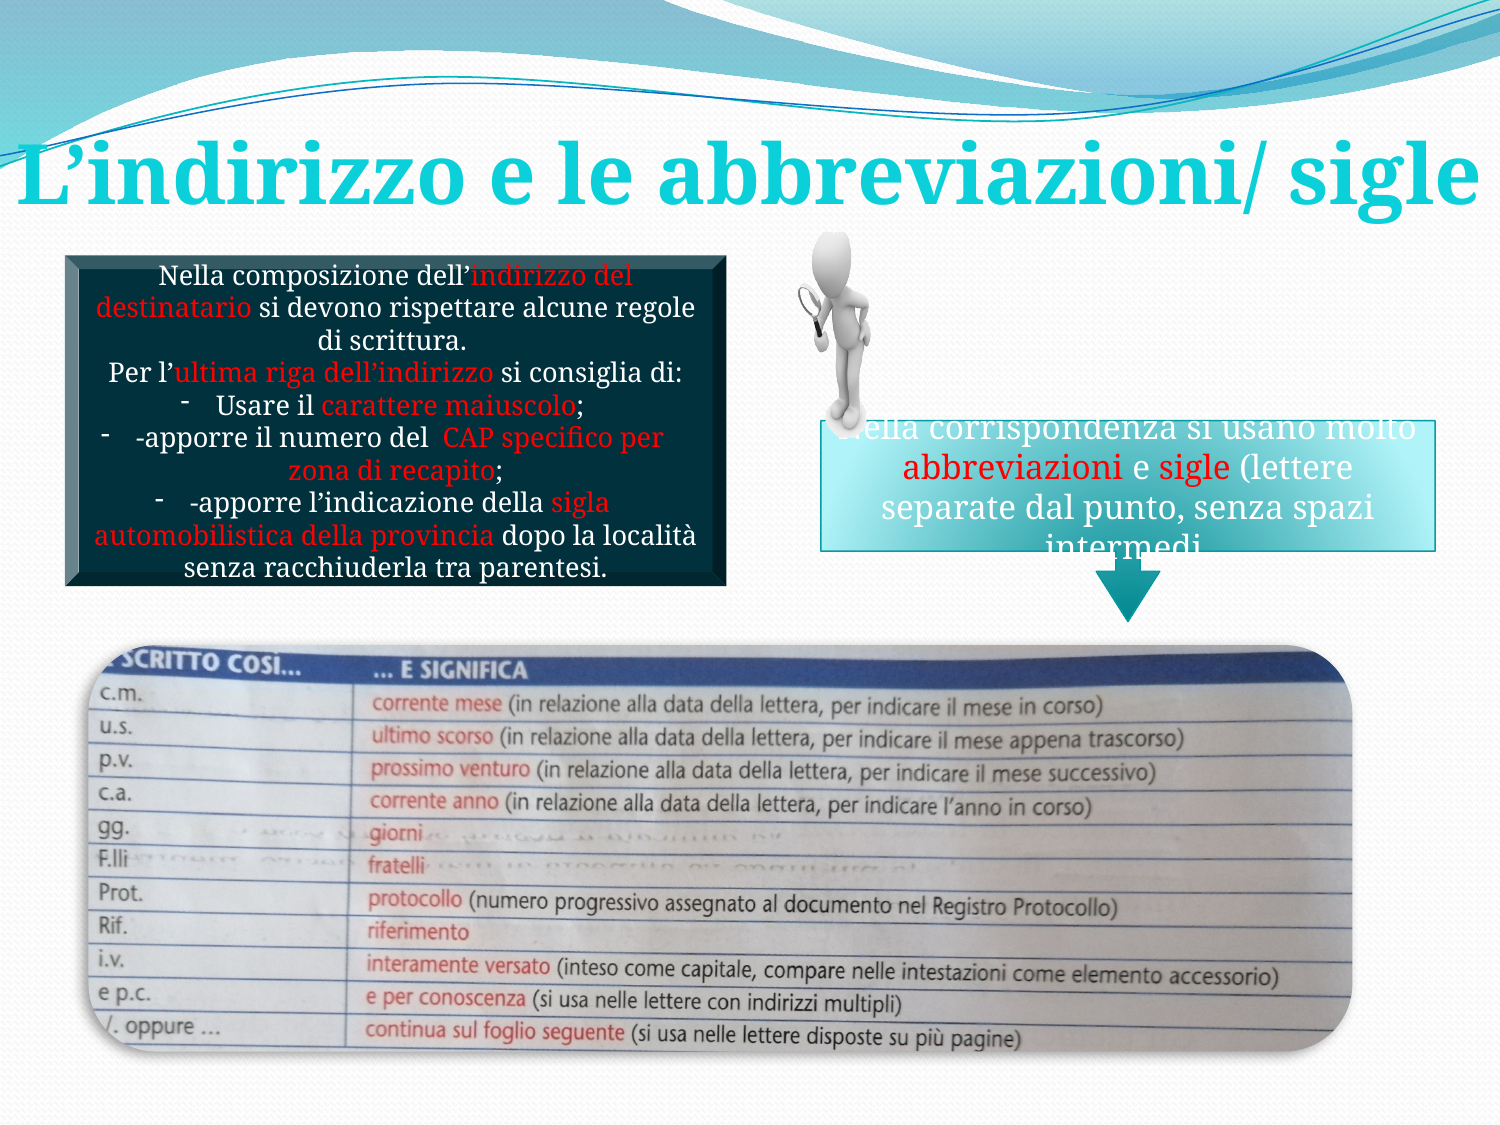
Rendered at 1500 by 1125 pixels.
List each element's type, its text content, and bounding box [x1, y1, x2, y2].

text_box L’indirizzo e le abbreviazioni/ sigle [0, 113, 1500, 229]
picture [88, 644, 1353, 1052]
text_box Nella composizione dell’indirizzo del destinatario si devono rispettare alcune regole di scrittura. Per l’ultima riga dell’indirizzo si consiglia di: Usare il carattere maiuscolo; -apporre il numero del CAP specifico per zona di recapito; -apporre l’indicazione della sigla automobilistica della provincia dopo la località senza racchiuderla tra parentesi. [64, 255, 727, 587]
picture [737, 207, 940, 449]
text_box Nella corrispondenza si usano molto abbreviazioni e sigle (lettere separate dal punto, senza spazi intermedi. [820, 419, 1436, 623]
